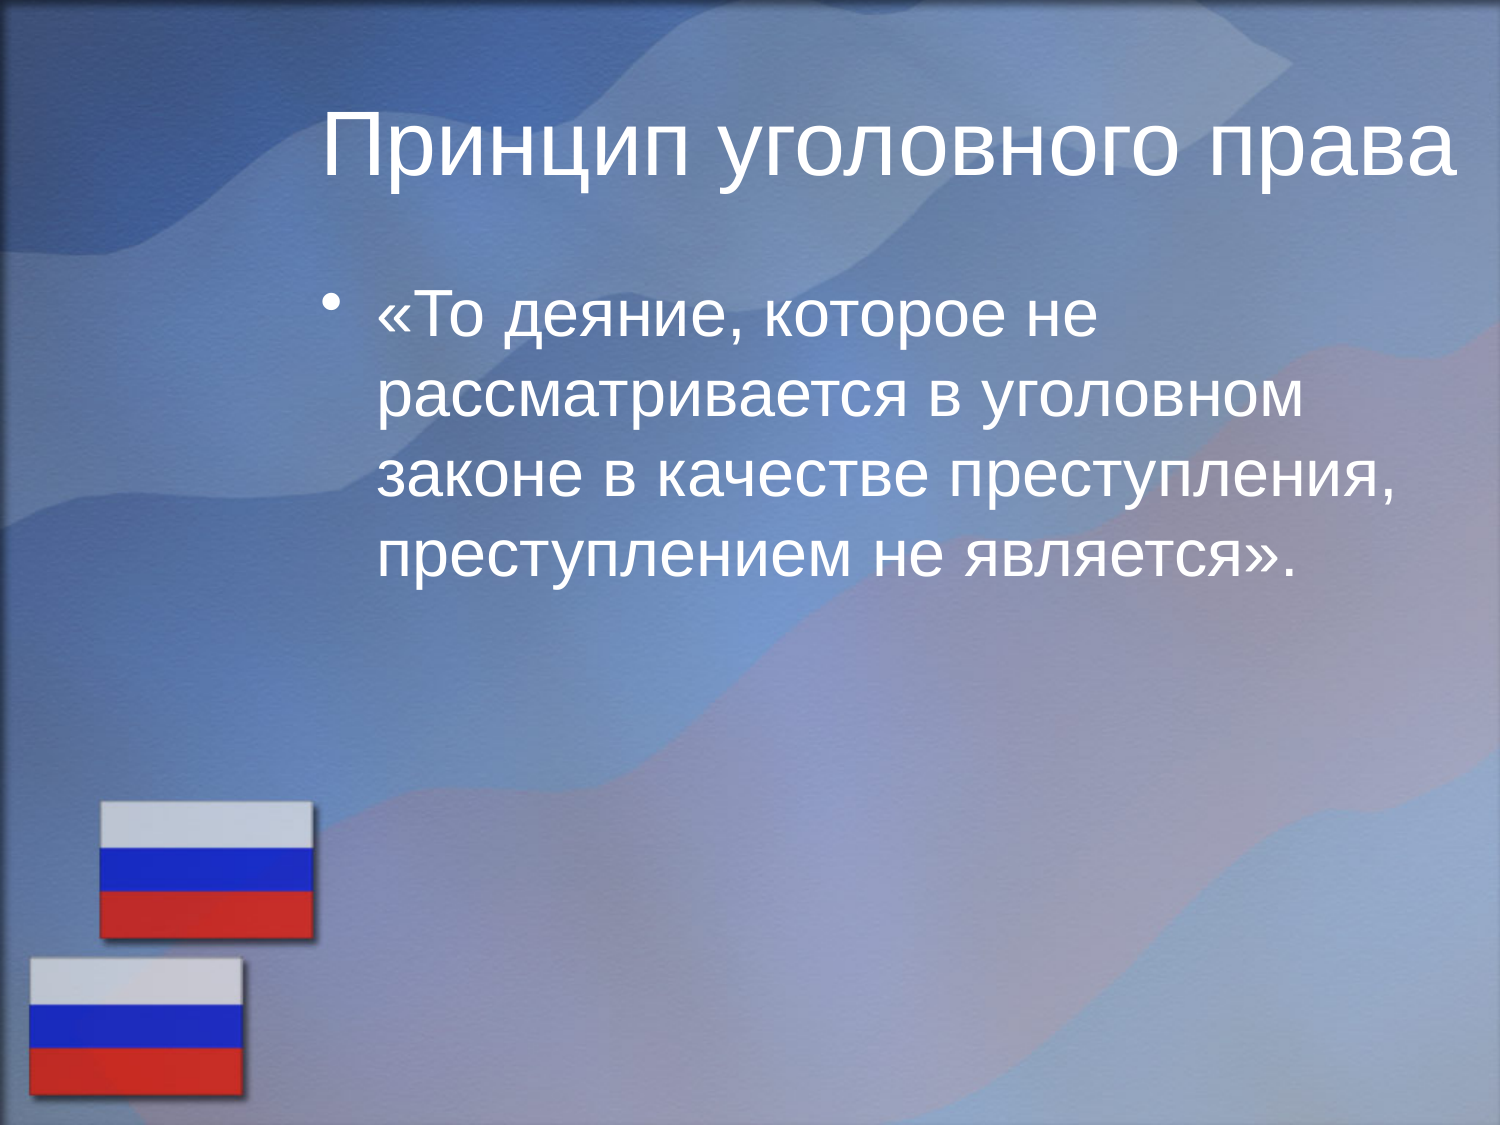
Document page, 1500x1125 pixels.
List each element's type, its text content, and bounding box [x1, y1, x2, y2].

picture [0, 0, 1500, 1125]
title Принцип уголовного права [304, 44, 1490, 233]
list «То деяние, которое не рассматривается в уголовном законе в качестве преступления, преступлением не является». [304, 262, 1490, 1006]
